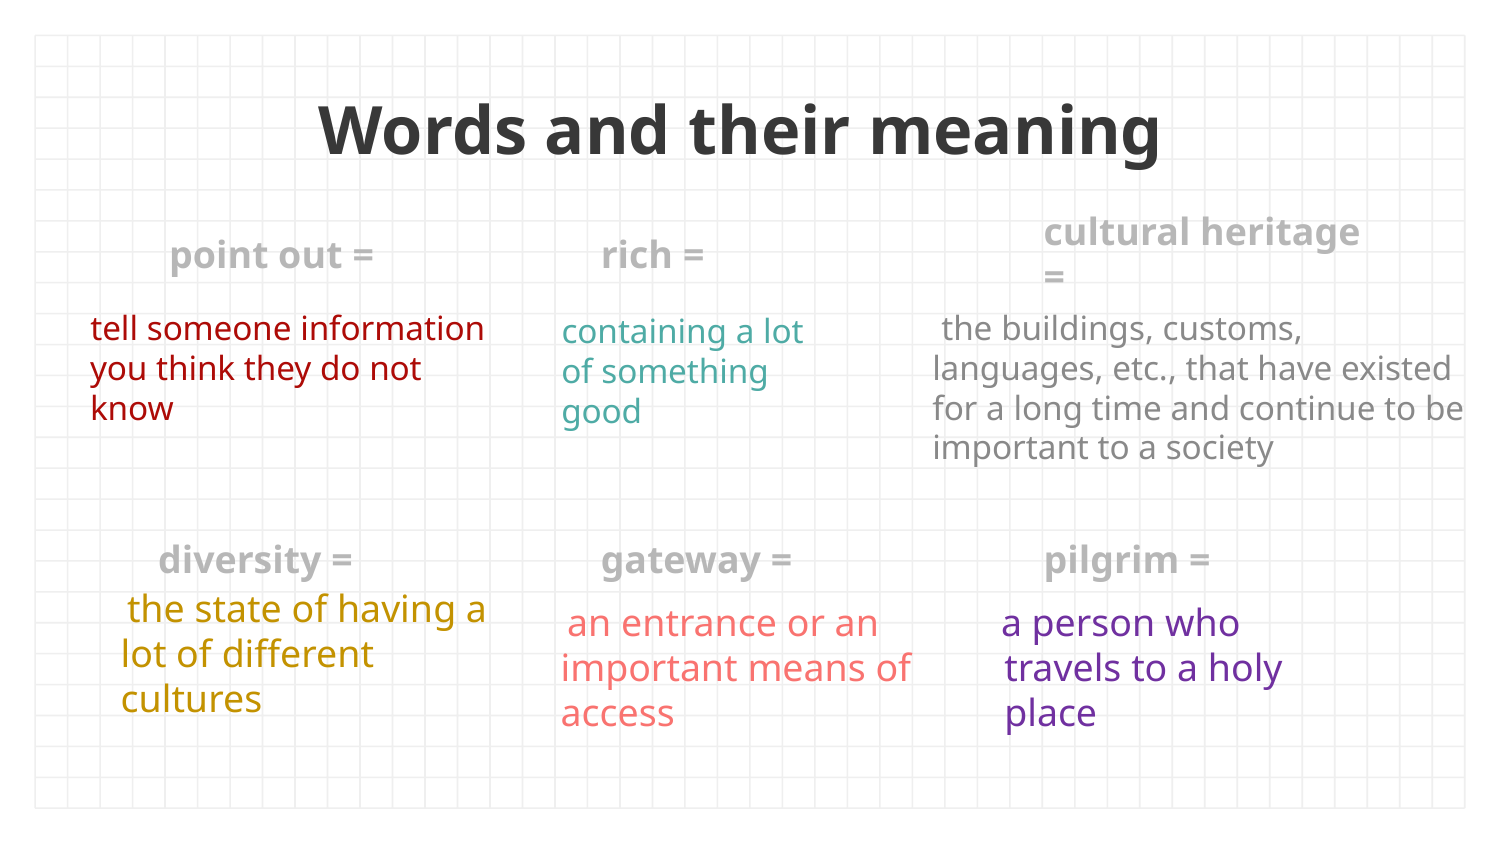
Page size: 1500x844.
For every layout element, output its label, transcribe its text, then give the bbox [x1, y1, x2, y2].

title pilgrim = [1028, 528, 1407, 589]
subtitle the state of having a lot of different cultures [30, 597, 470, 708]
subtitle an entrance or an important means of access [470, 586, 965, 747]
title point out = [154, 223, 504, 285]
subtitle a person who travels to a holy place [914, 611, 1354, 722]
title cultural heritage = [1028, 223, 1407, 284]
subtitle containing a lot of something good [471, 315, 840, 425]
subtitle the buildings, customs, languages, etc., that have existed for a long time and continue to be important to a society [842, 301, 1486, 472]
subtitle tell someone information you think they do not know [0, 312, 514, 422]
title Words and their meaning [118, 88, 1382, 167]
title gateway = [585, 528, 965, 586]
title diversity = [143, 528, 522, 589]
title rich = [585, 223, 965, 284]
